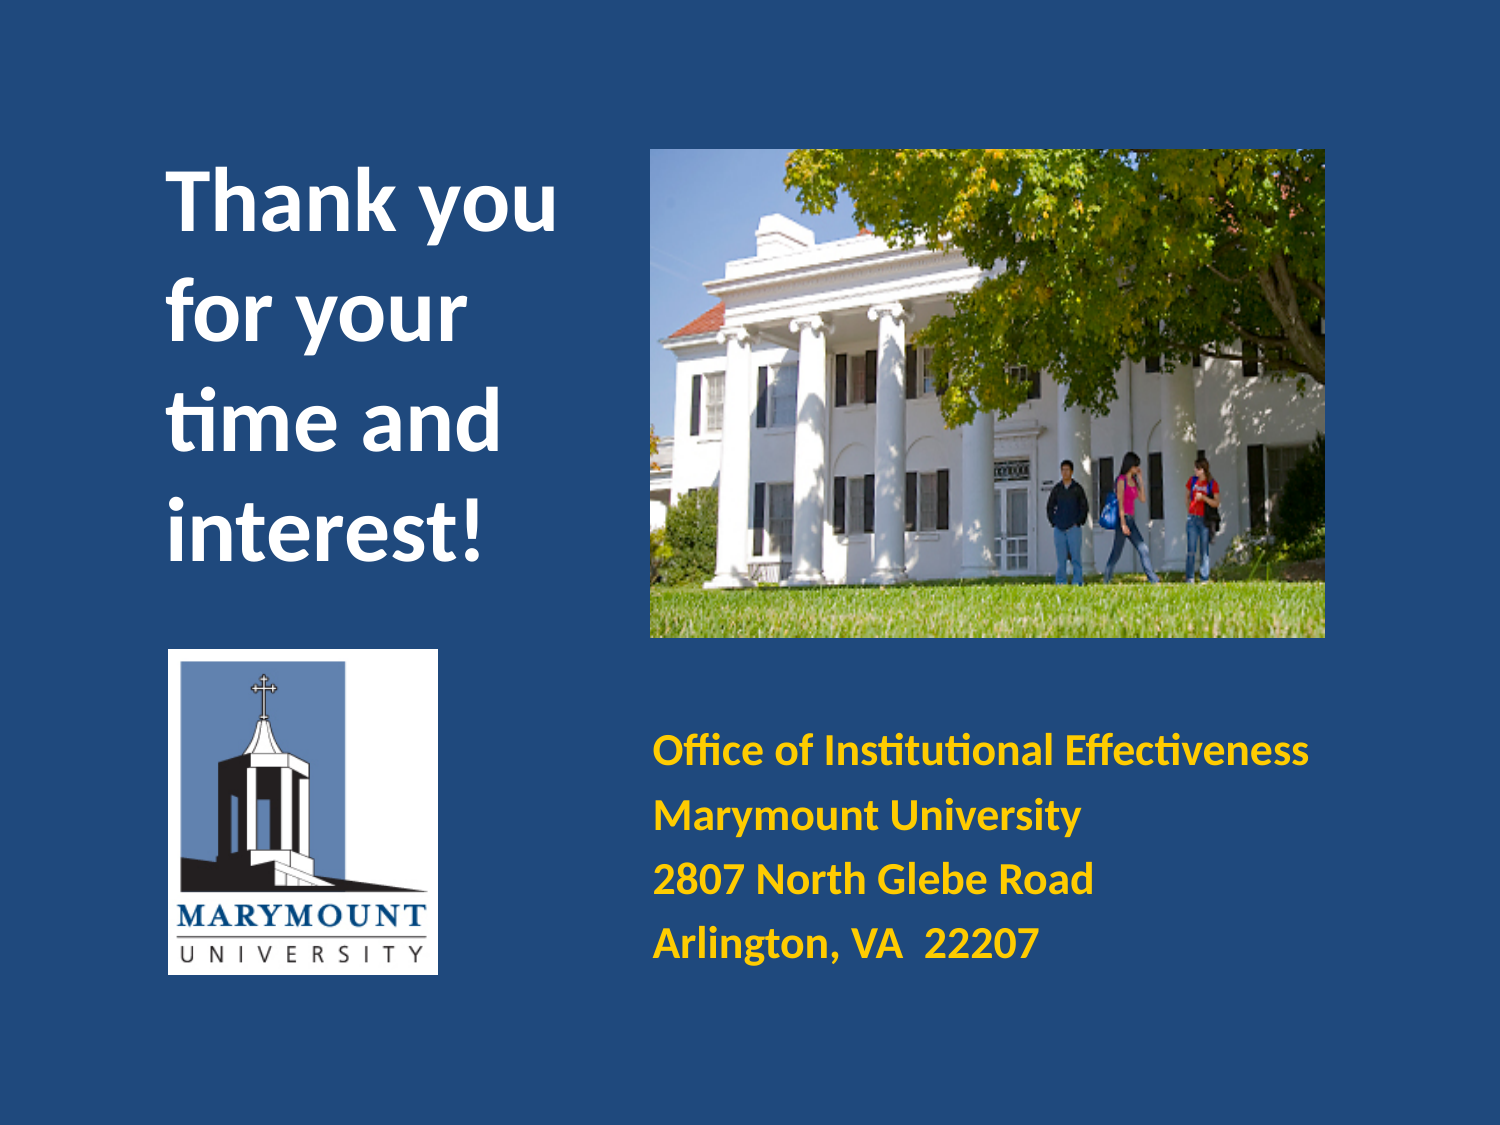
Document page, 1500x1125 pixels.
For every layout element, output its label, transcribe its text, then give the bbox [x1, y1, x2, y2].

picture [168, 649, 438, 976]
title Thank you for your time and interest! [150, 149, 600, 588]
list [649, 149, 1326, 638]
list Office of Institutional Effectiveness Marymount University 2807 North Glebe Road Arlington, VA 22207 [637, 712, 1363, 950]
